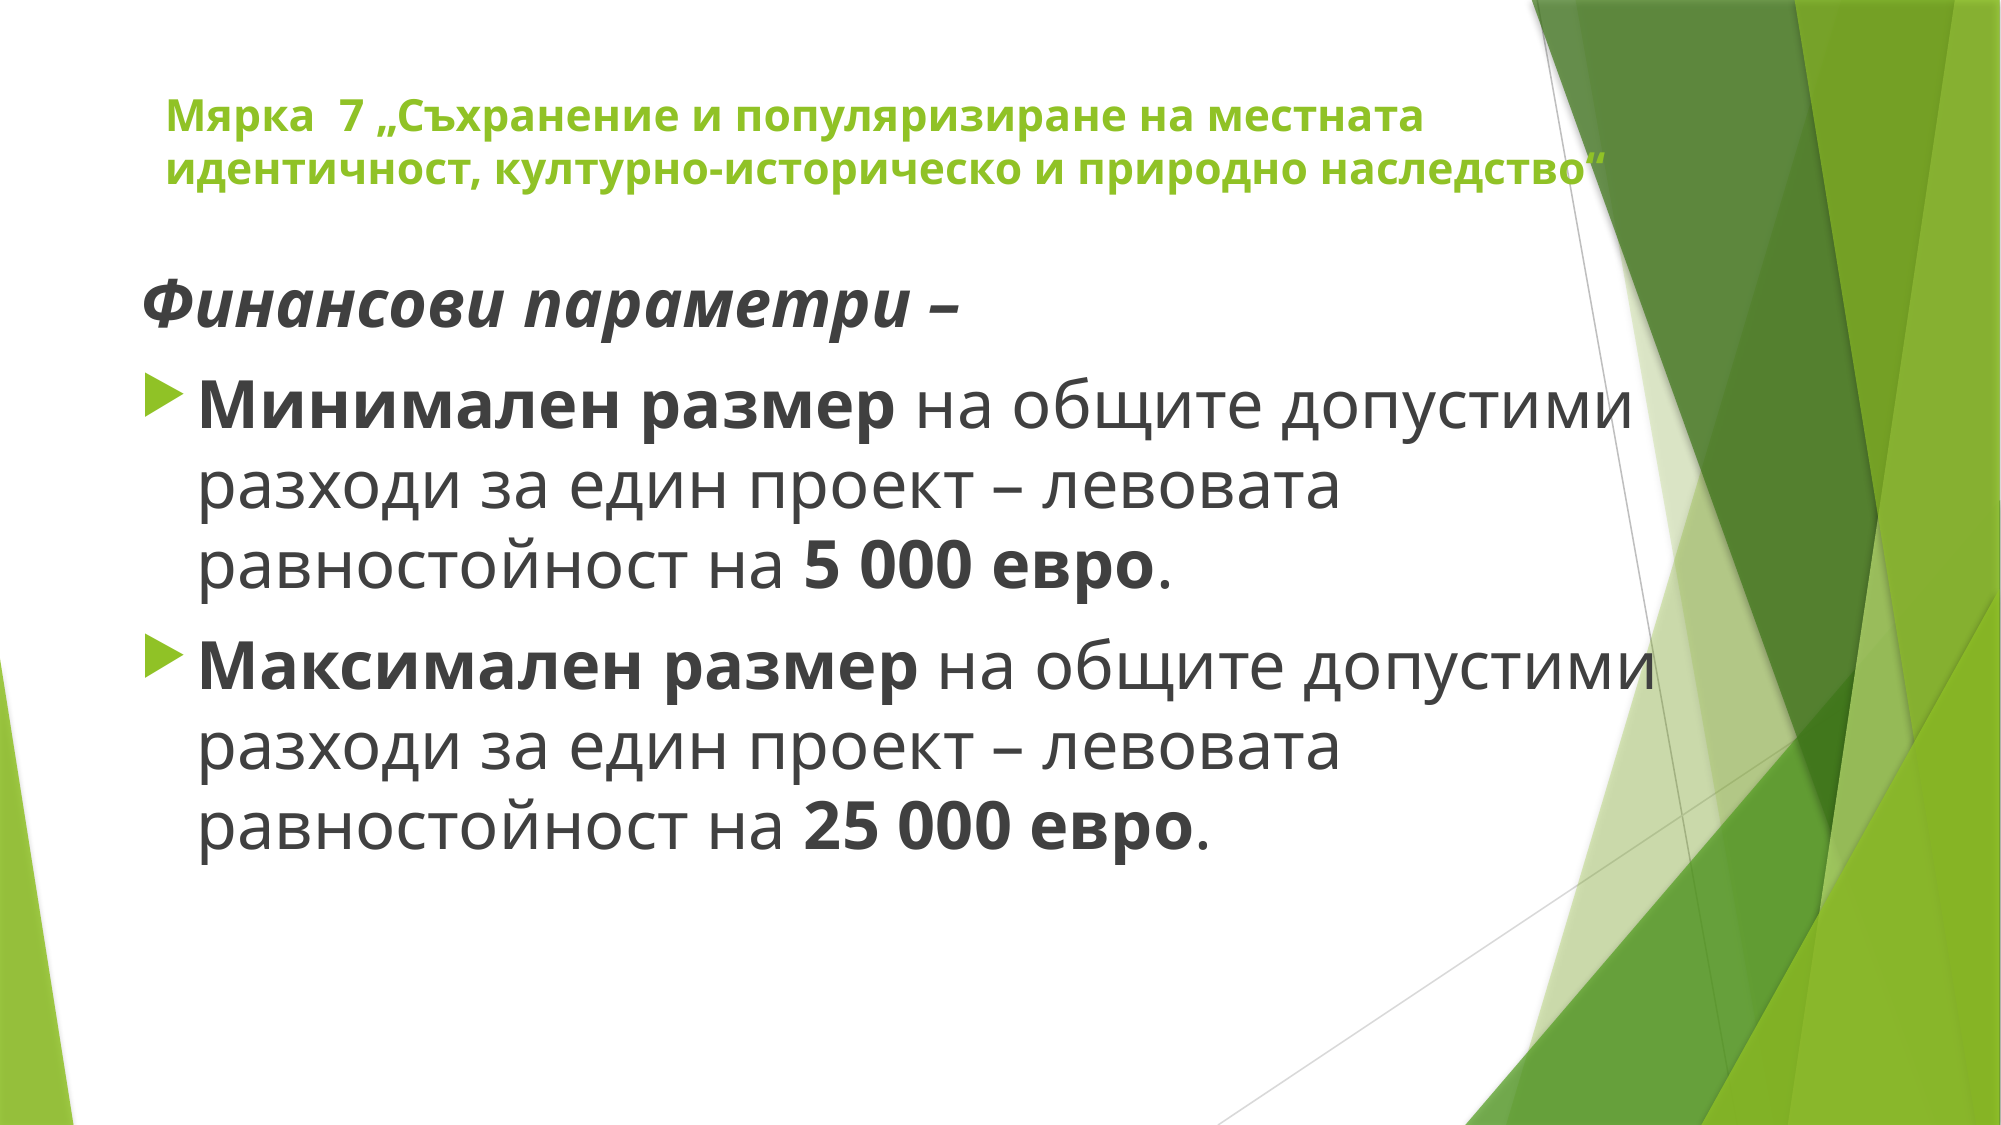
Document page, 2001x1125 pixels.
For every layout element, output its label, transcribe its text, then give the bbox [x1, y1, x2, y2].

list Финансови параметри – Минимален размер на общите допустими разходи за един проект – левовата равностойност на 5 000 евро. Максимален размер на общите допустими разходи за един проект – левовата равностойност на 25 000 евро. [125, 252, 1721, 1125]
title Мярка 7 „Съхранение и популяризиране на местната идентичност, културно-историческо и природно наследство“ [149, 79, 1639, 252]
